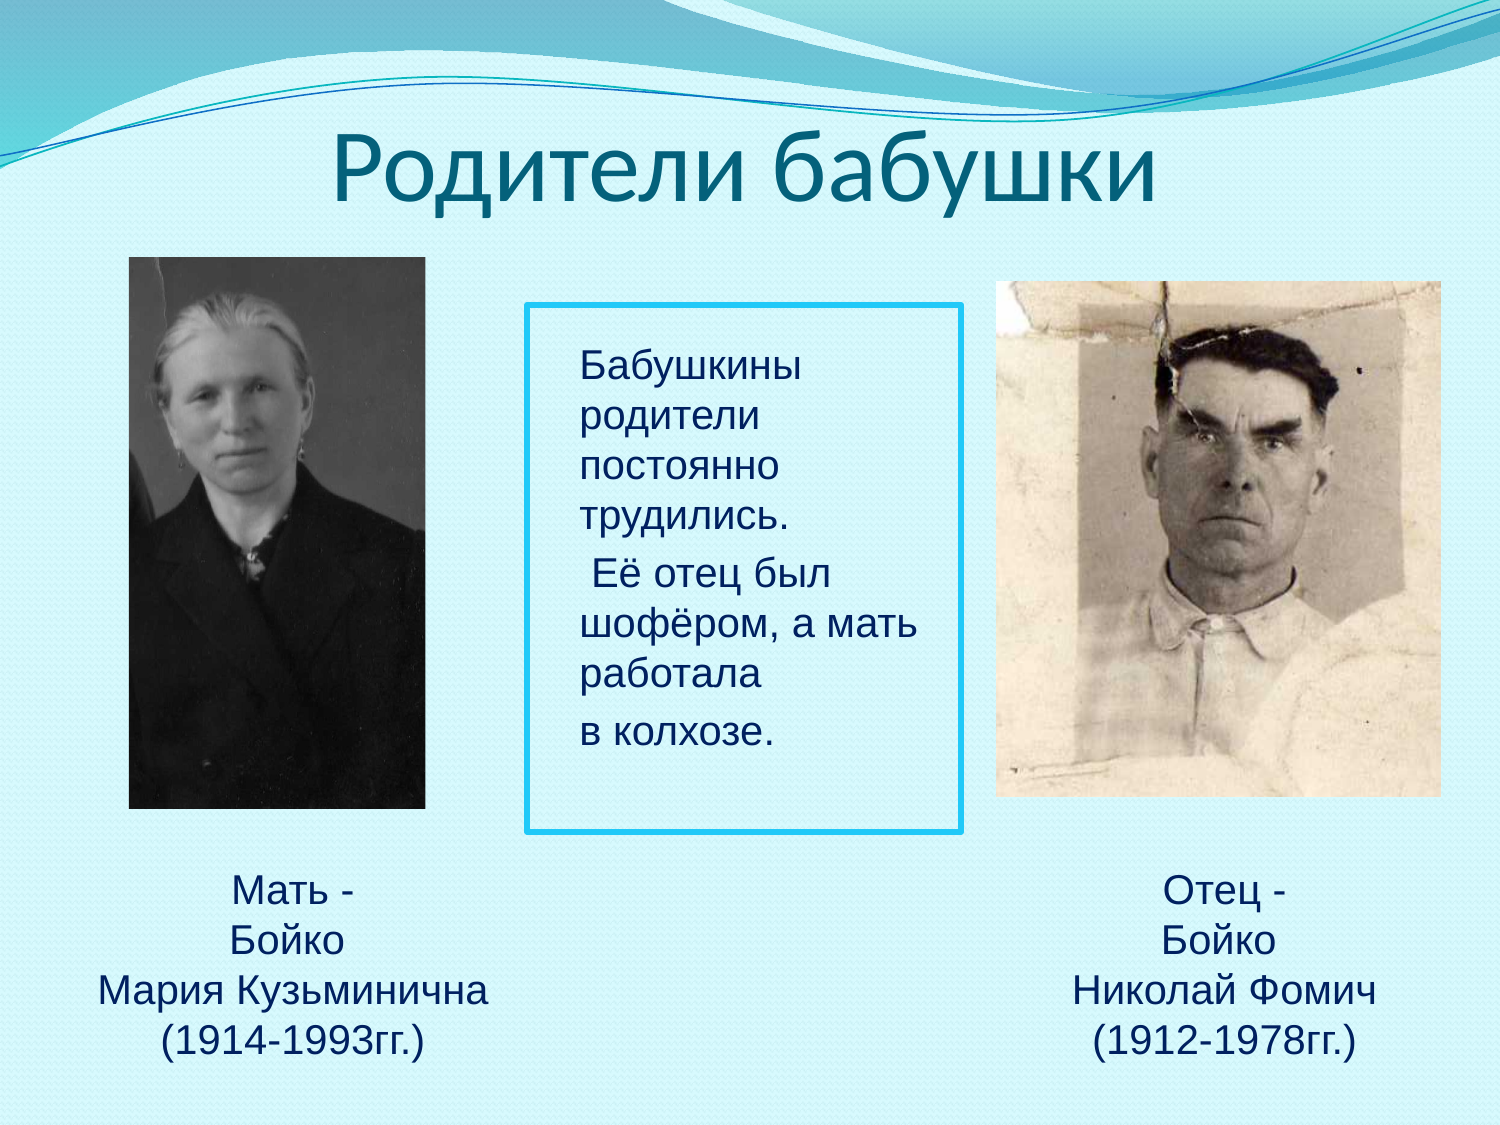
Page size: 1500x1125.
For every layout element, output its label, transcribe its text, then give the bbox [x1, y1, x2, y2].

title Родители бабушки [70, 35, 1421, 223]
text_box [995, 280, 1441, 1073]
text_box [81, 257, 505, 1073]
list Бабушкины родители постоянно трудились. Её отец был шофёром, а мать работала в колхозе. [527, 304, 961, 832]
